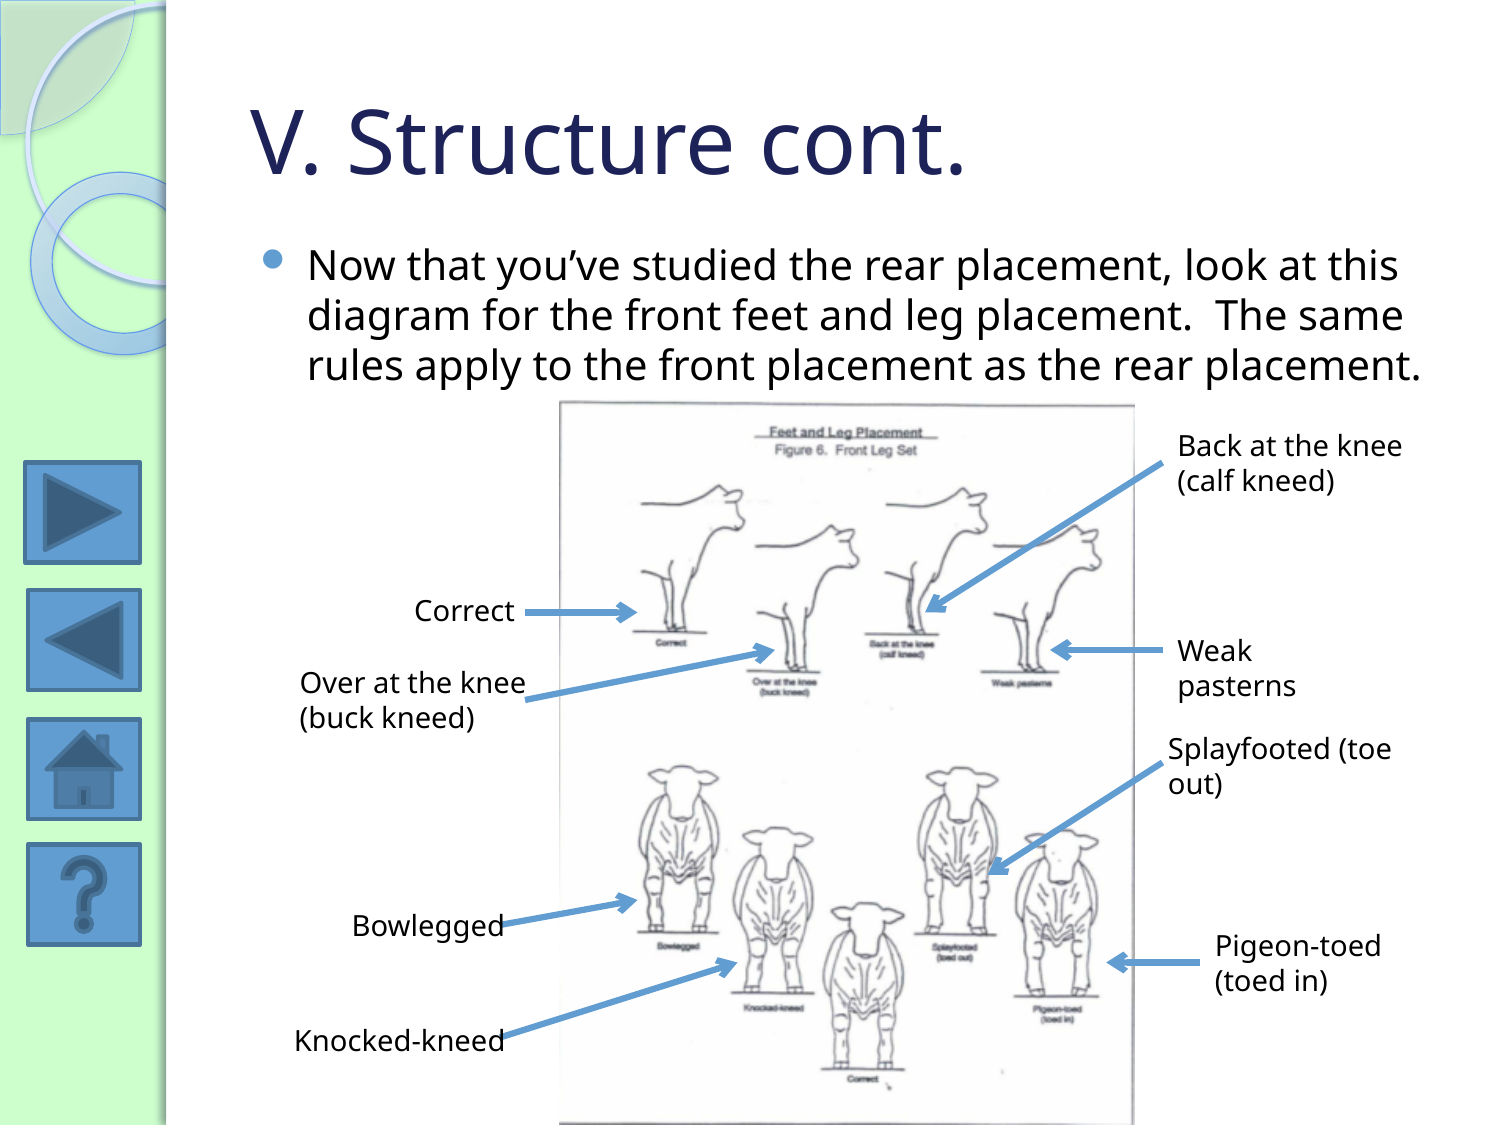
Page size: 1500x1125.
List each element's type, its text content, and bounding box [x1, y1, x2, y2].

title V. Structure cont. [235, 45, 1466, 233]
text_box Back at the knee (calf kneed) [1162, 419, 1438, 505]
text_box Weak pasterns [1162, 624, 1388, 710]
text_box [987, 762, 1163, 876]
text_box [26, 717, 142, 821]
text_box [499, 899, 638, 926]
list Now that you’ve studied the rear placement, look at this diagram for the front feet and leg placement. The same rules apply to the front placement as the rear placement. [232, 231, 1463, 1019]
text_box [499, 962, 738, 1038]
text_box Bowlegged [336, 899, 552, 950]
text_box [26, 588, 142, 692]
text_box [23, 460, 142, 565]
text_box Splayfooted (toe out) [1153, 723, 1429, 808]
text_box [924, 462, 1163, 613]
text_box Pigeon-toed (toed in) [1200, 919, 1429, 1005]
text_box Correct [399, 584, 552, 635]
text_box [26, 842, 142, 947]
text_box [524, 649, 776, 701]
text_box Knocked-kneed [279, 1015, 552, 1066]
text_box Over at the knee (buck kneed) [284, 657, 552, 742]
picture [559, 399, 1135, 1125]
